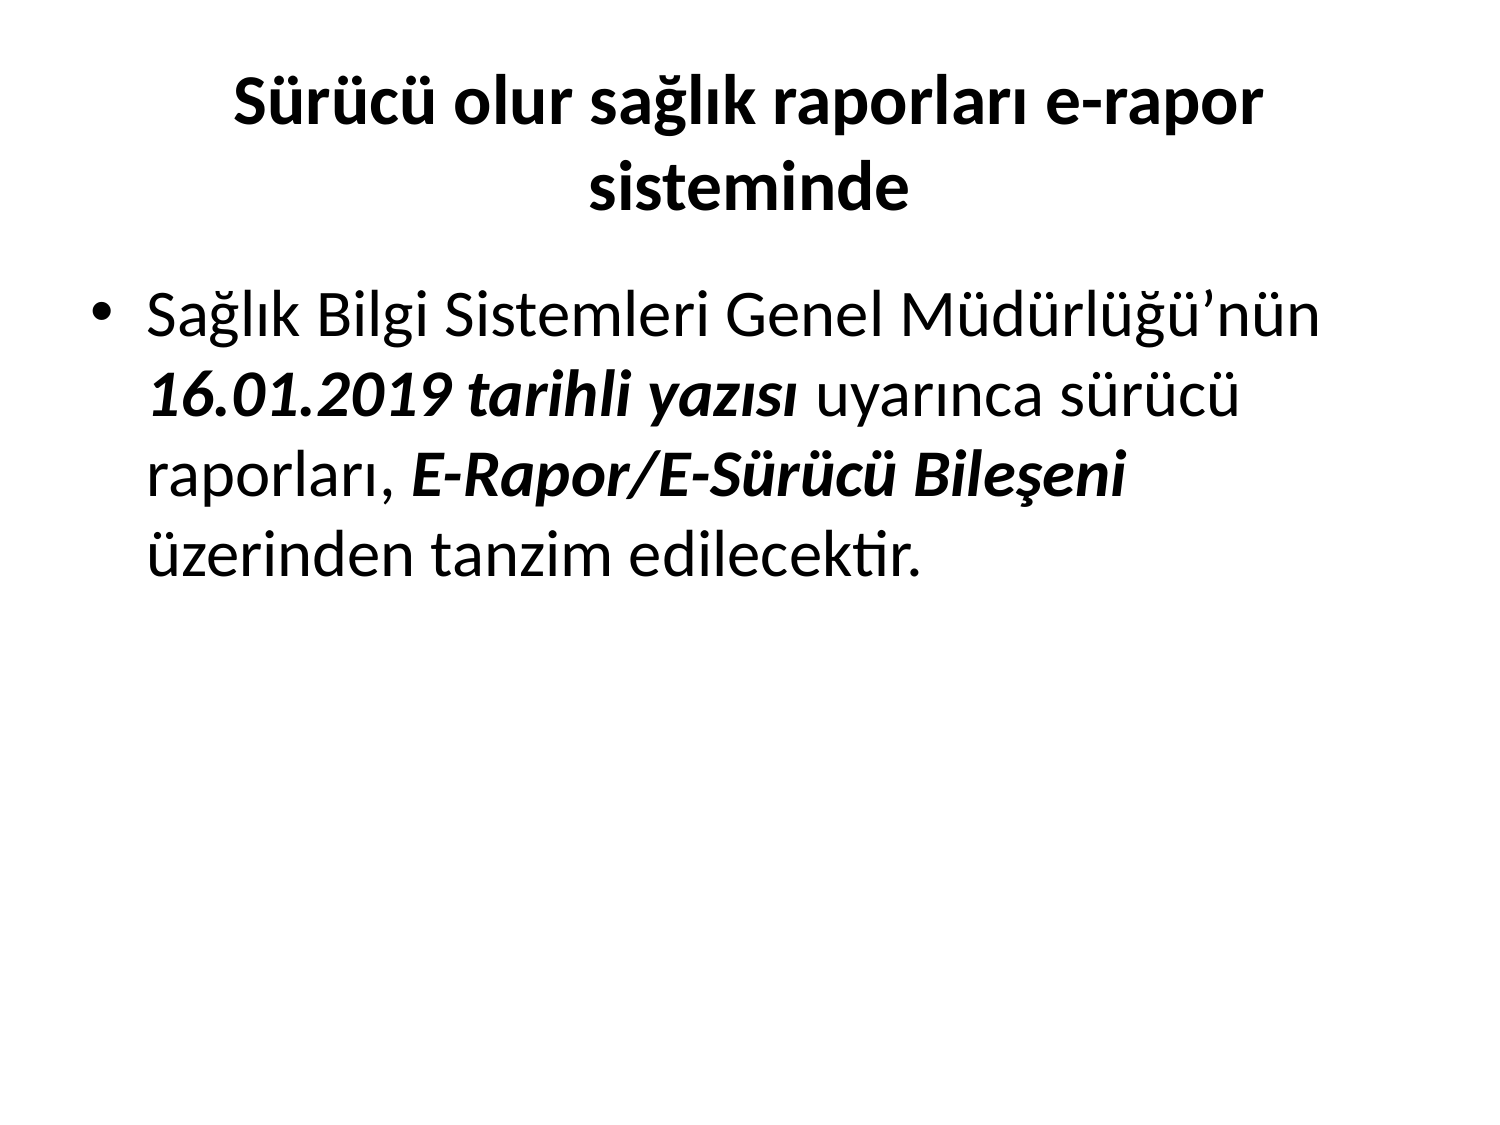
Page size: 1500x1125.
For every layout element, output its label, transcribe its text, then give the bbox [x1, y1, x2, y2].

title Sürücü olur sağlık raporları e-rapor sisteminde [75, 45, 1425, 233]
list Sağlık Bilgi Sistemleri Genel Müdürlüğü’nün 16.01.2019 tarihli yazısı uyarınca sürücü raporları, E-Rapor/E-Sürücü Bileşeni üzerinden tanzim edilecektir. [75, 262, 1425, 1005]
